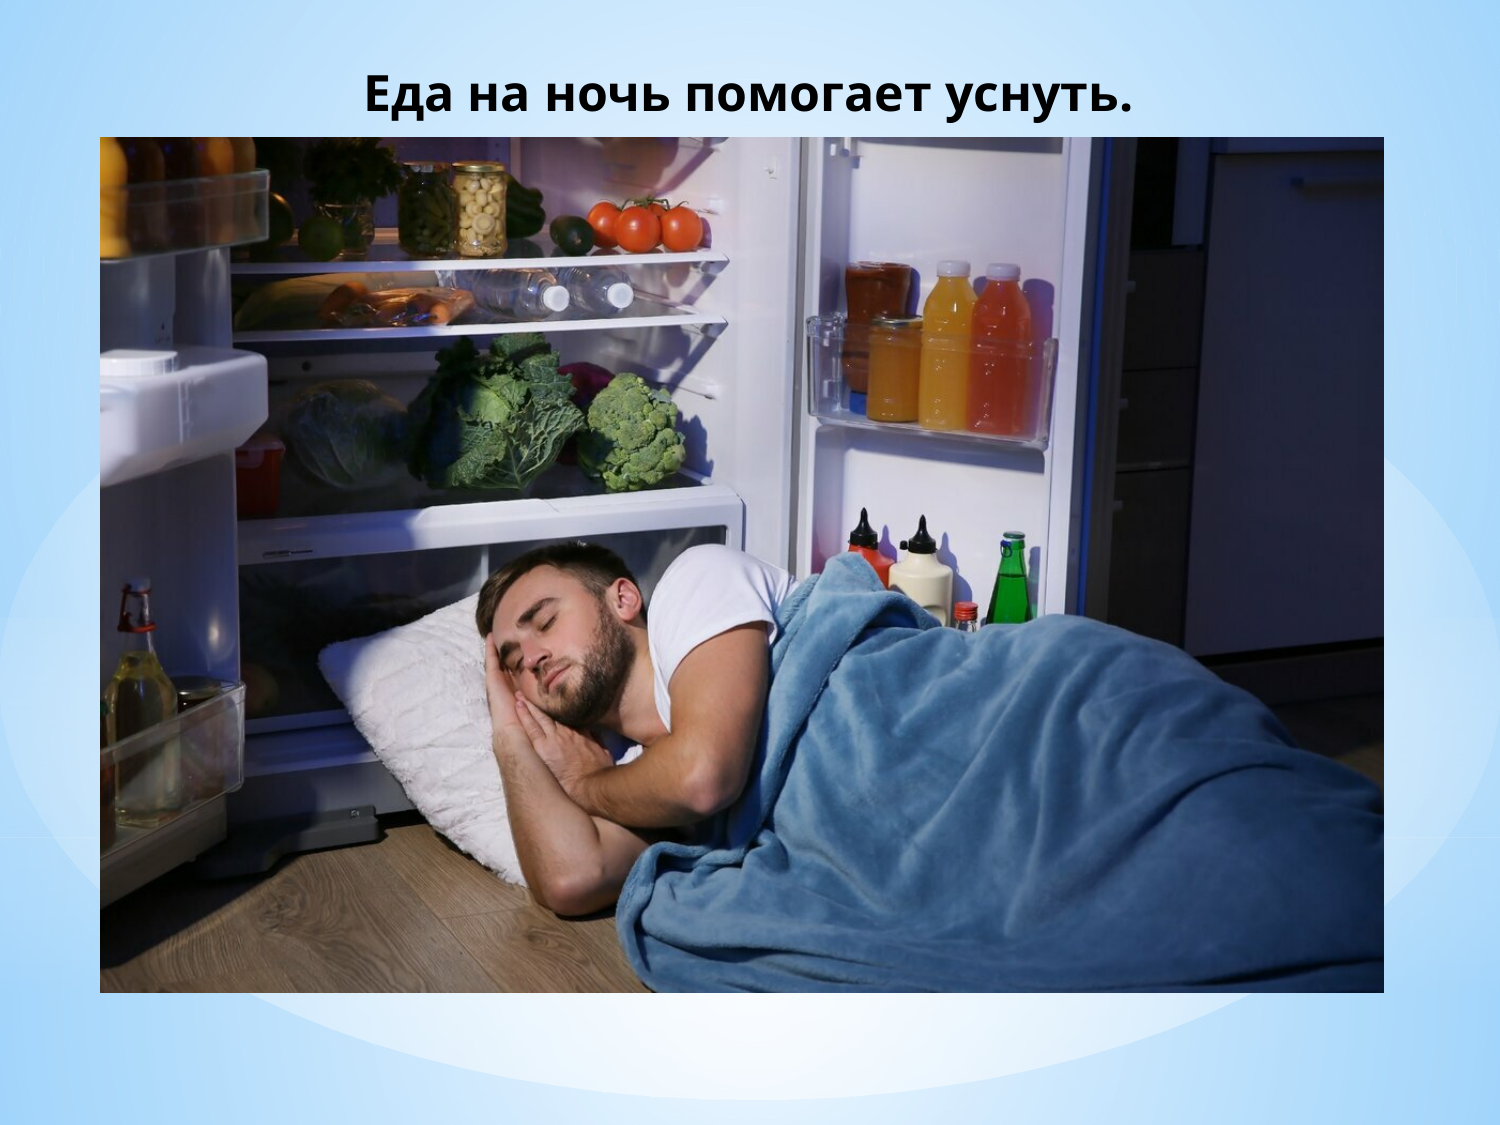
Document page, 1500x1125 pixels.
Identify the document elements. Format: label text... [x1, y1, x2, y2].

text_box Еда на ночь помогает уснуть. [230, 54, 1294, 130]
picture [100, 136, 1384, 993]
